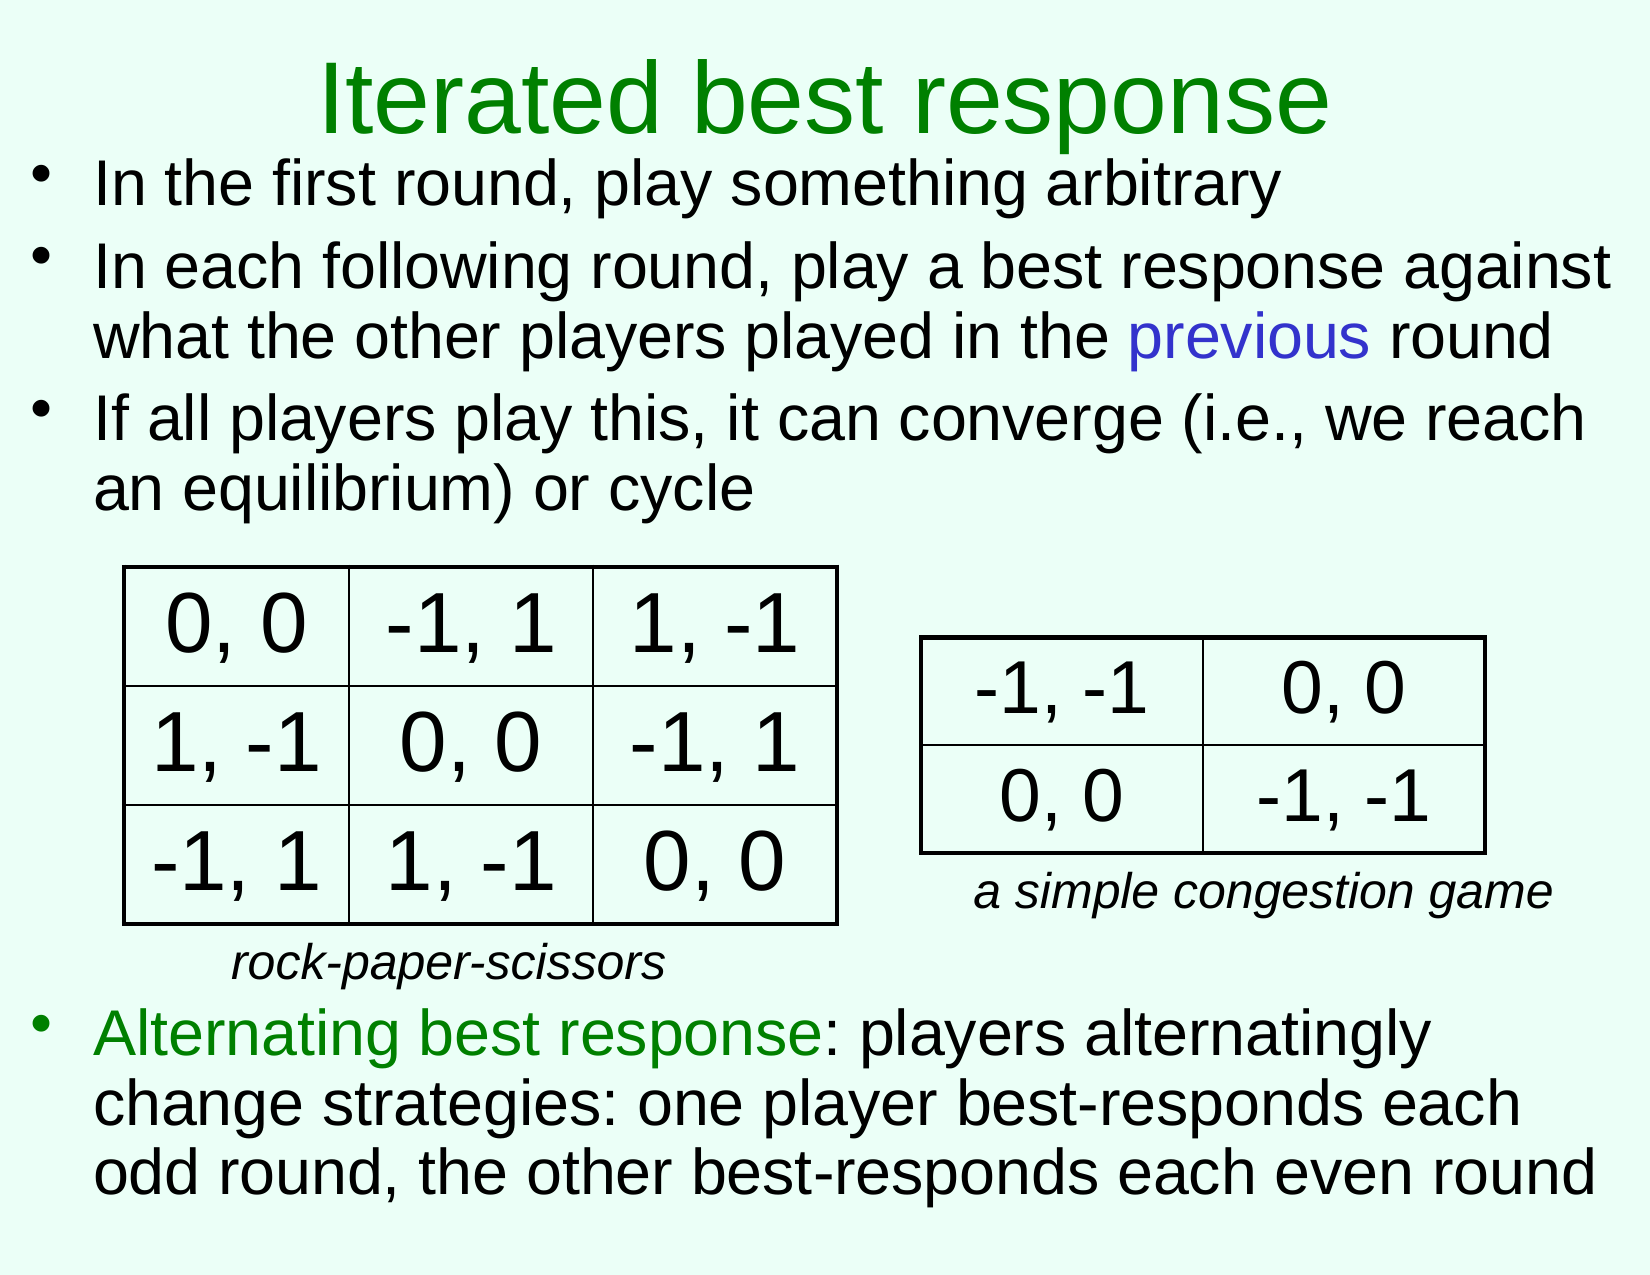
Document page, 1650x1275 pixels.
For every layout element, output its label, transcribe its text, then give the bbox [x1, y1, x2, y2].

text_box a simple congestion game [956, 849, 1571, 927]
table_cell -1, -1 [1204, 746, 1483, 849]
table_cell 0, 0 [923, 746, 1202, 851]
table_header 1, -1 [594, 569, 835, 685]
table_header 0, 0 [1204, 640, 1483, 744]
table_cell 1, -1 [126, 687, 348, 804]
table_header -1, 1 [350, 569, 592, 685]
table_cell -1, 1 [126, 806, 348, 922]
text_box rock-paper-scissors [214, 920, 684, 998]
text_box Alternating best response: players alternatingly change strategies: one player best-responds each odd round, the other best-responds each even round [13, 991, 1650, 1233]
text_box In the first round, play something arbitrary In each following round, play a best response against what the other players played in the previous round If all players play this, it can converge (i.e., we reach an equilibrium) or cycle [13, 141, 1650, 468]
table_header 0, 0 [126, 569, 348, 685]
table_cell -1, 1 [594, 687, 835, 804]
table_cell 0, 0 [350, 687, 592, 804]
title Iterated best response [82, 0, 1568, 141]
table_cell 0, 0 [594, 806, 835, 922]
table_cell 1, -1 [350, 806, 592, 920]
table_header -1, -1 [923, 640, 1202, 744]
